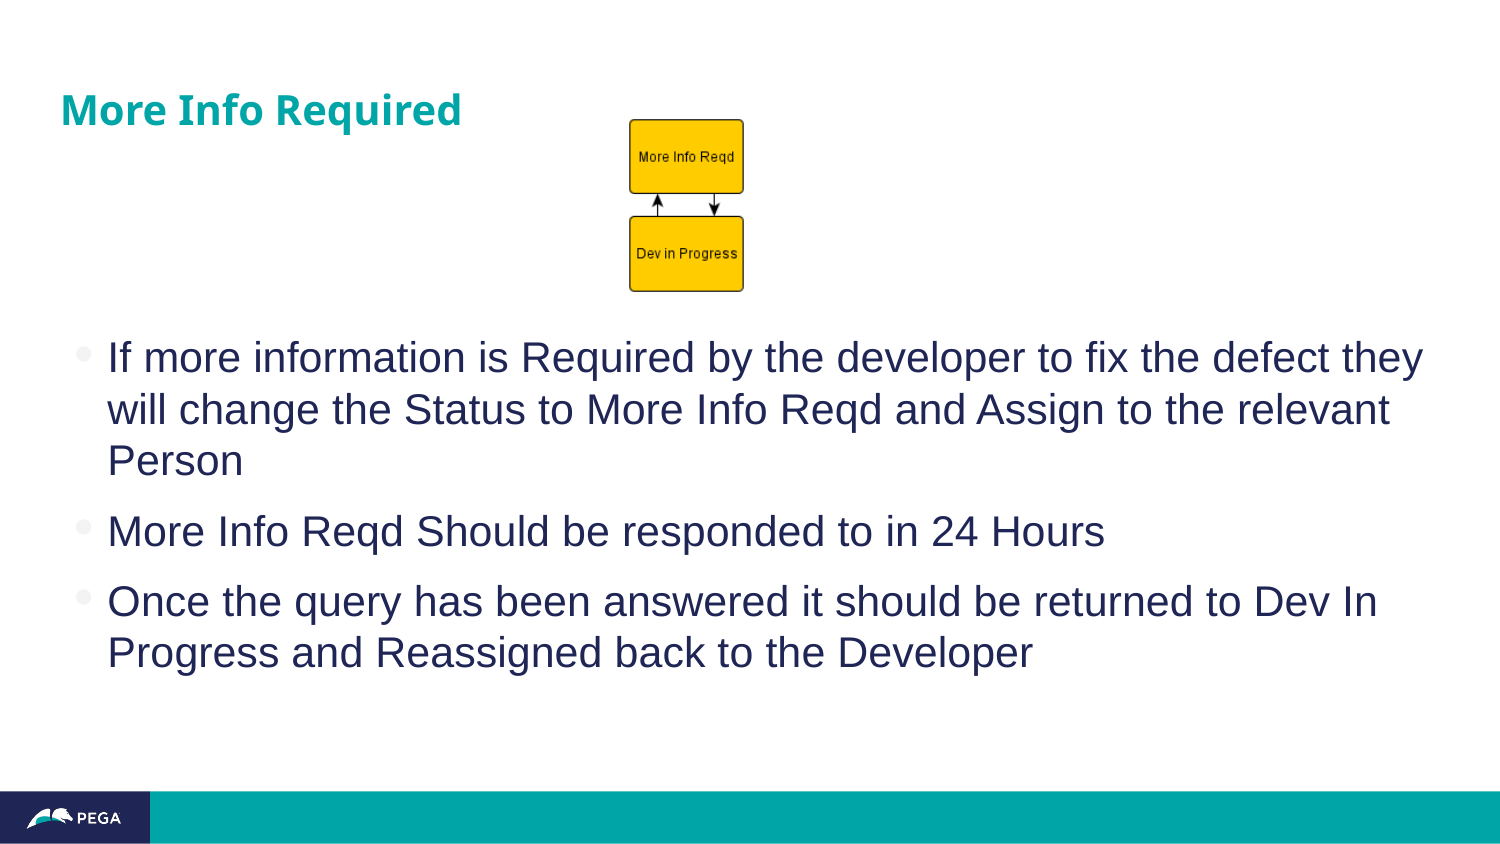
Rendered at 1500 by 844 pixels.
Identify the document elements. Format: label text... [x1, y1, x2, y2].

title More Info Required [59, 30, 1441, 119]
list If more information is Required by the developer to fix the defect they will change the Status to More Info Reqd and Assign to the relevant Person More Info Reqd Should be responded to in 24 Hours Once the query has been answered it should be returned to Dev In Progress and Reassigned back to the Developer [50, 119, 1453, 782]
picture [612, 102, 760, 308]
